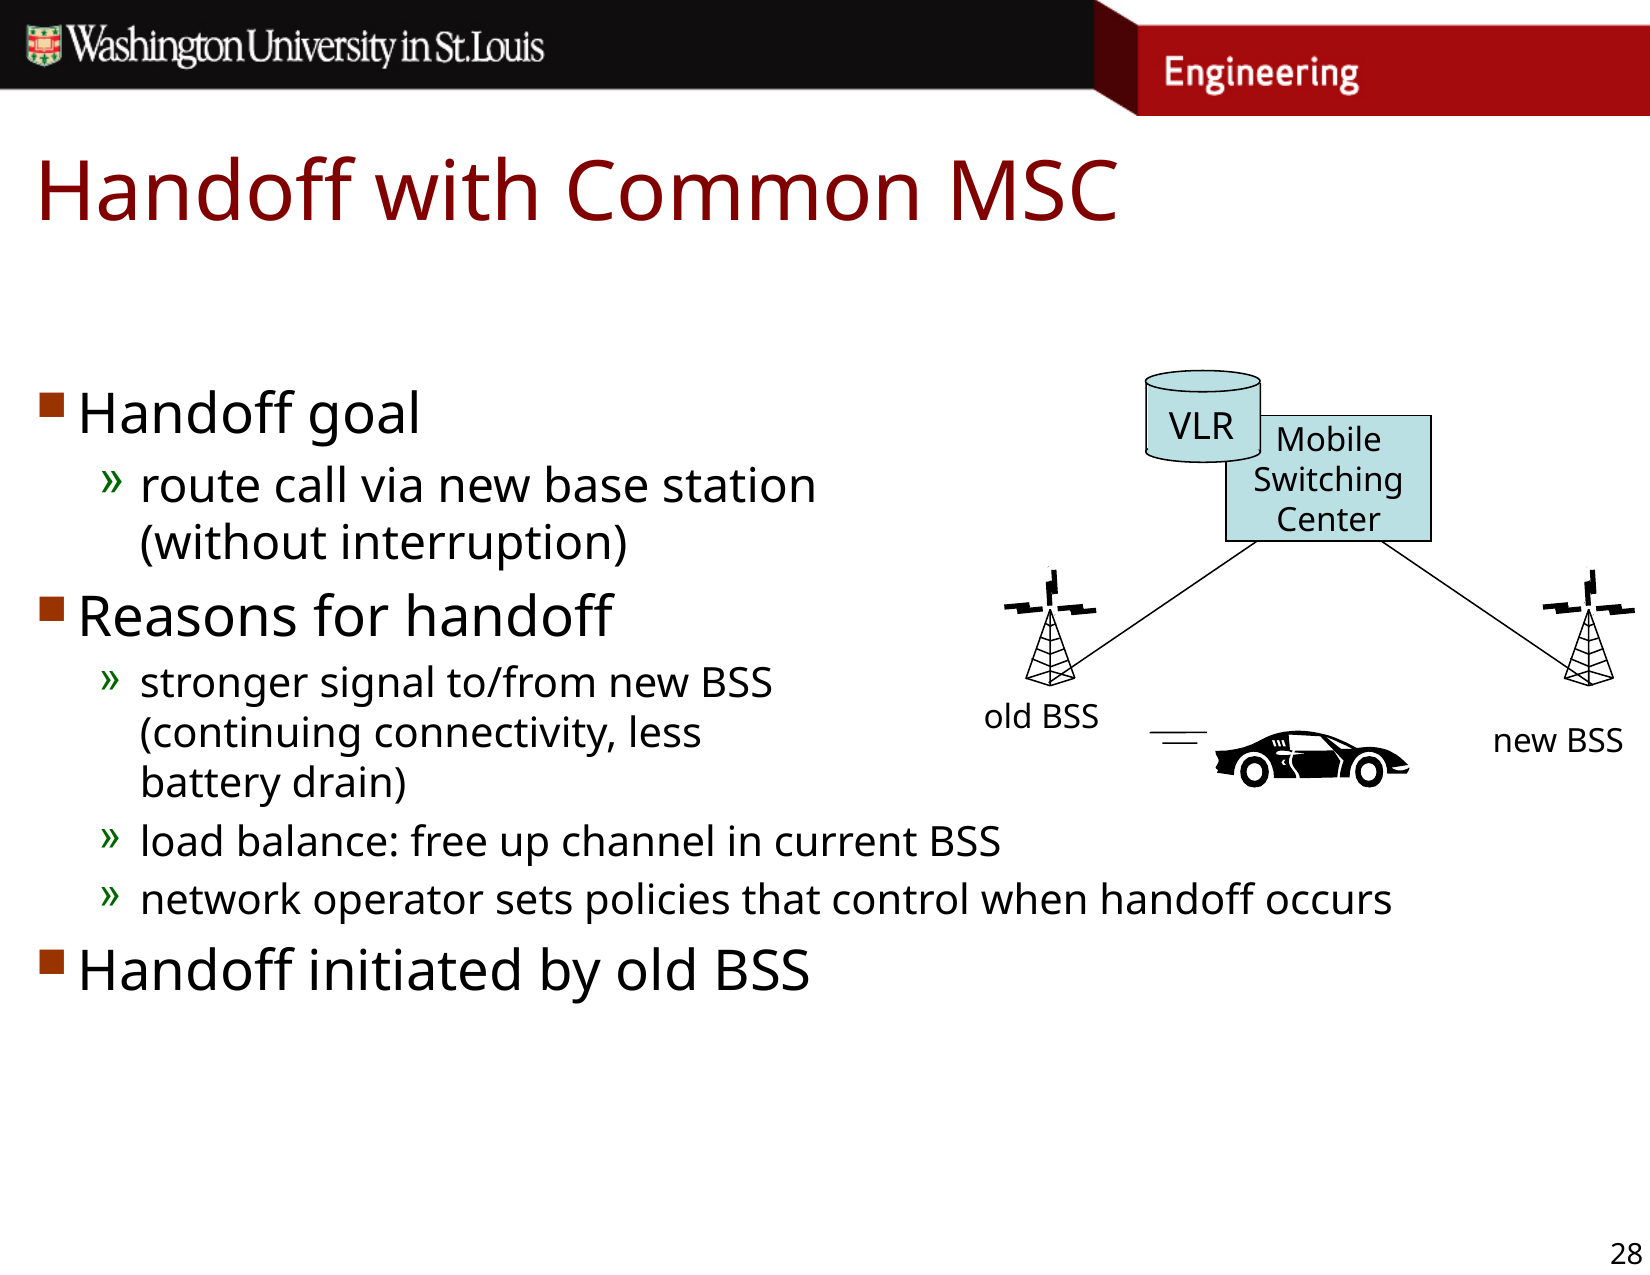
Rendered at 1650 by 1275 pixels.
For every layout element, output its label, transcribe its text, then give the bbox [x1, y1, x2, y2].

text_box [958, 370, 1650, 788]
text_box Handoff goal route call via new base station (without interruption) Reasons for handoff stronger signal to/from new BSS (continuing connectivity, less battery drain) load balance: free up channel in current BSS network operator sets policies that control when handoff occurs Handoff initiated by old BSS [0, 369, 1506, 1240]
picture [0, 0, 1650, 116]
text_box Handoff with Common MSC [17, 111, 1495, 264]
slide_number 28 [1592, 1237, 1644, 1273]
